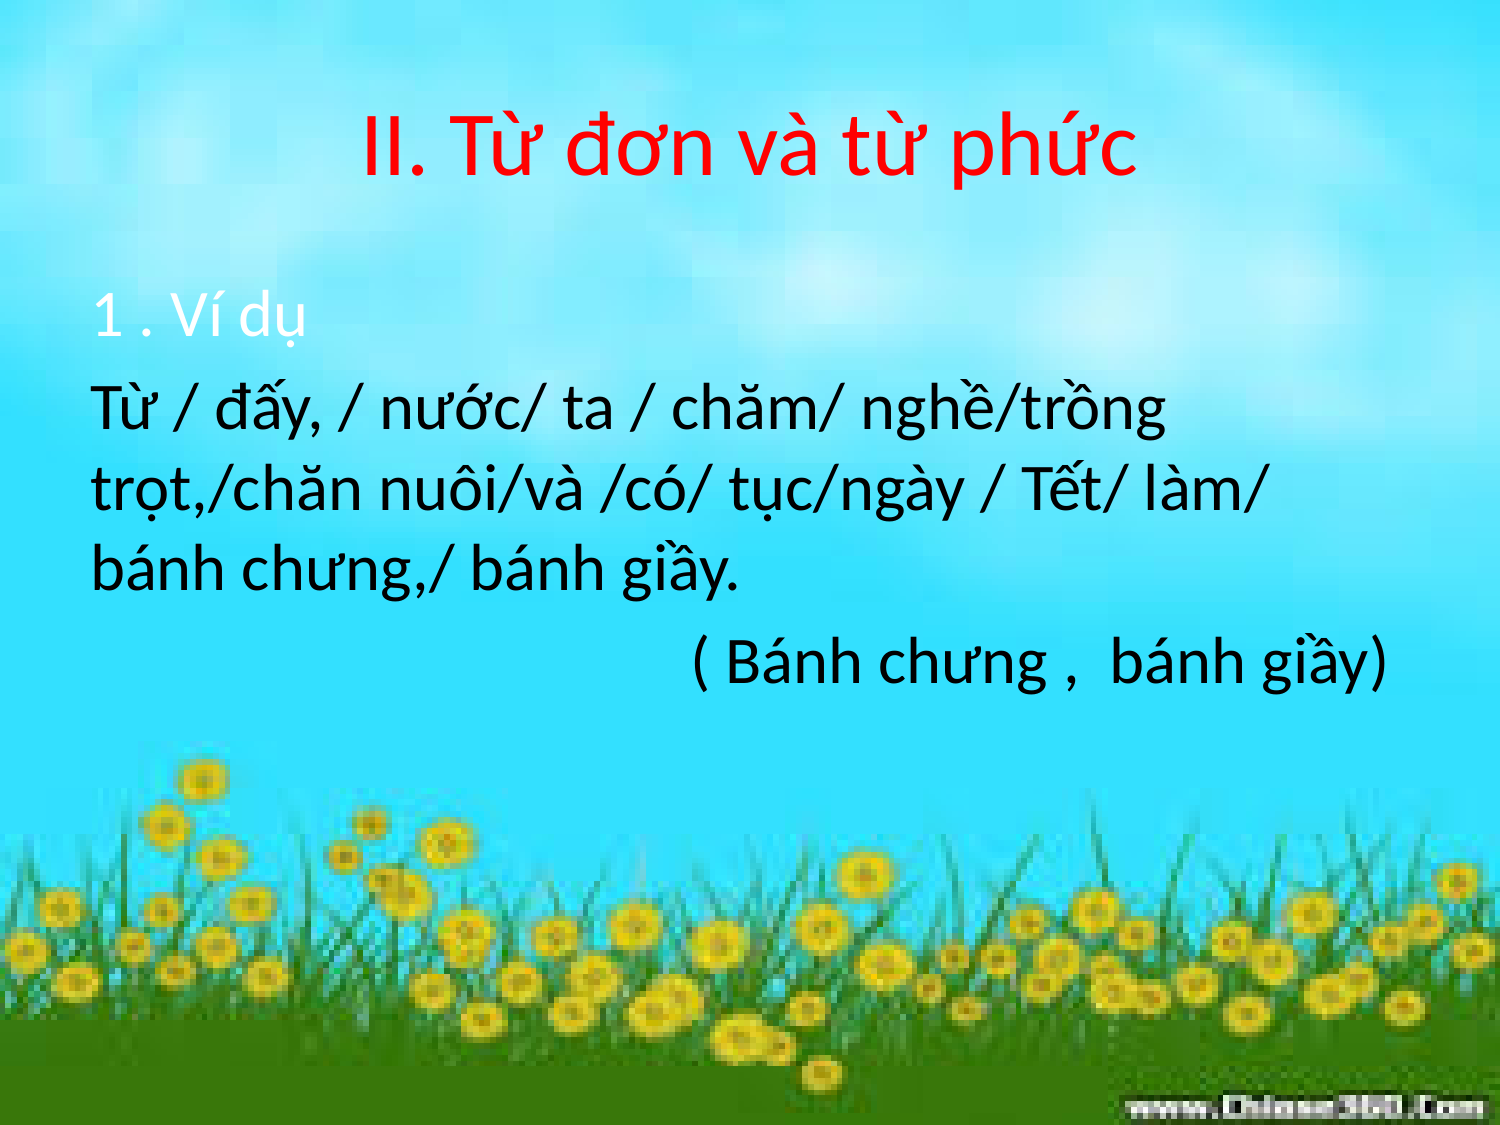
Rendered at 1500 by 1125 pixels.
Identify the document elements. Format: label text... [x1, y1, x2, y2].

list 1 . Ví dụ Từ / đấy, / nước/ ta / chăm/ nghề/trồng trọt,/chăn nuôi/và /có/ tục/ngày / Tết/ làm/ bánh chưng,/ bánh giầy. ( Bánh chưng , bánh giầy) [74, 262, 1426, 1006]
title II. Từ đơn và từ phức [74, 44, 1426, 233]
picture [0, 0, 1500, 1125]
